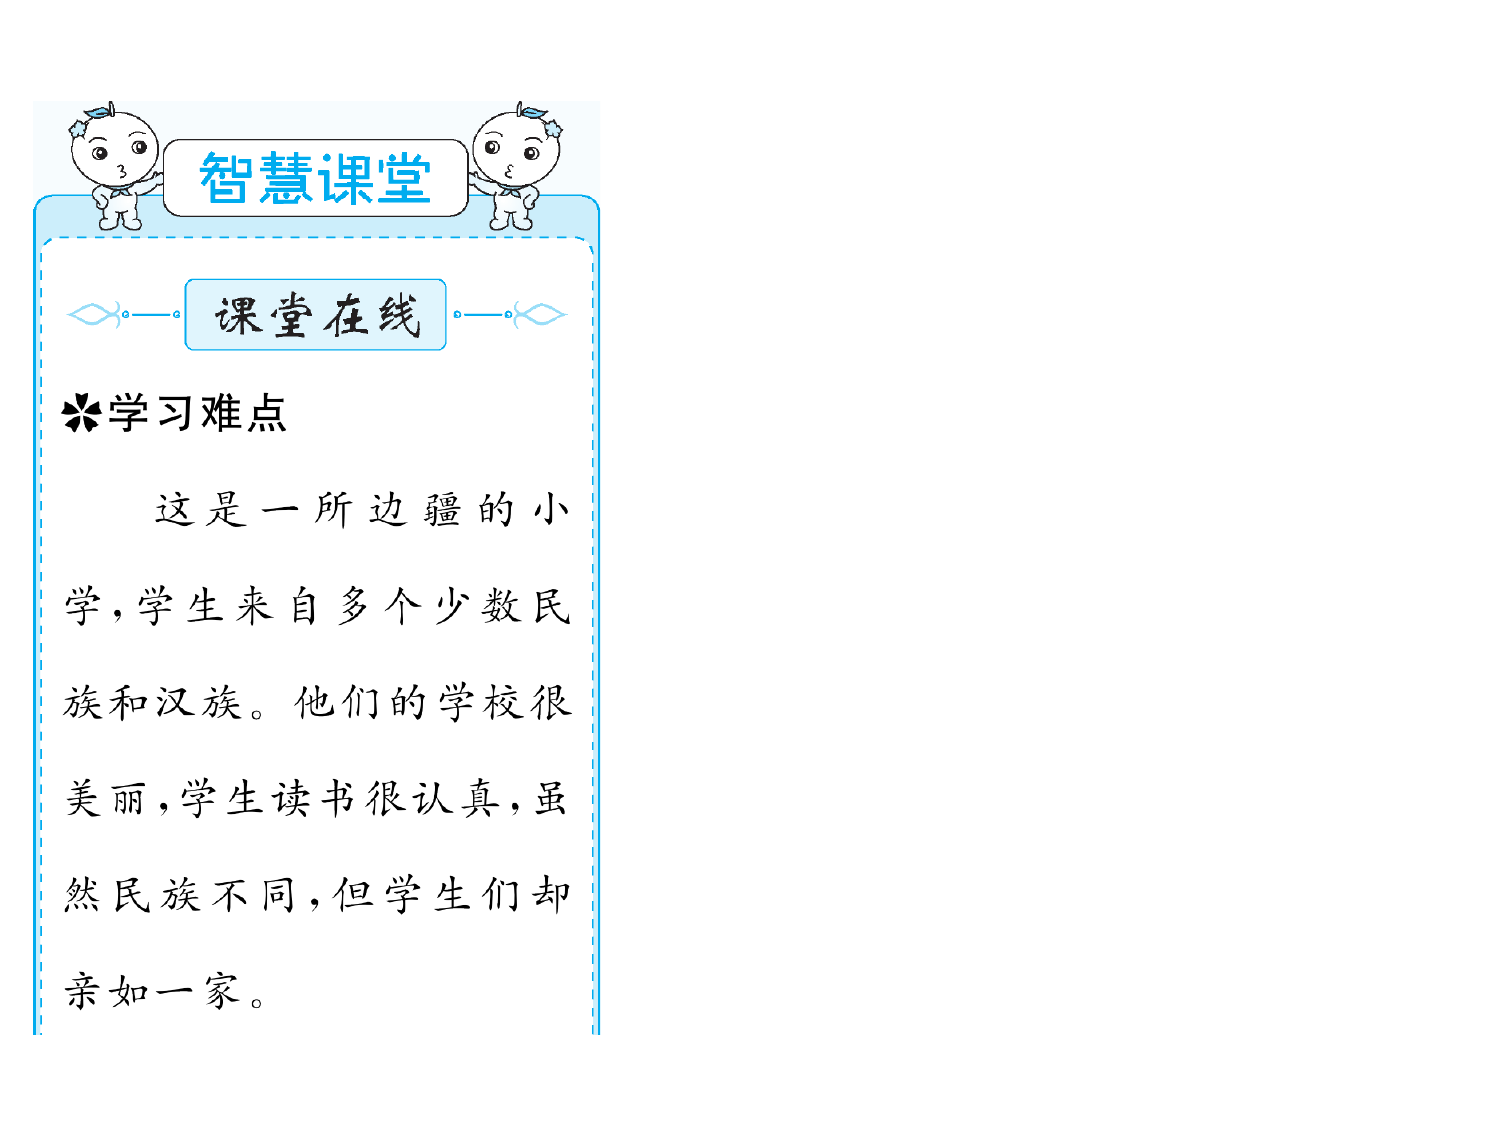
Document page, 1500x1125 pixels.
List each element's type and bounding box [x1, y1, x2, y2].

picture [29, 89, 616, 1035]
